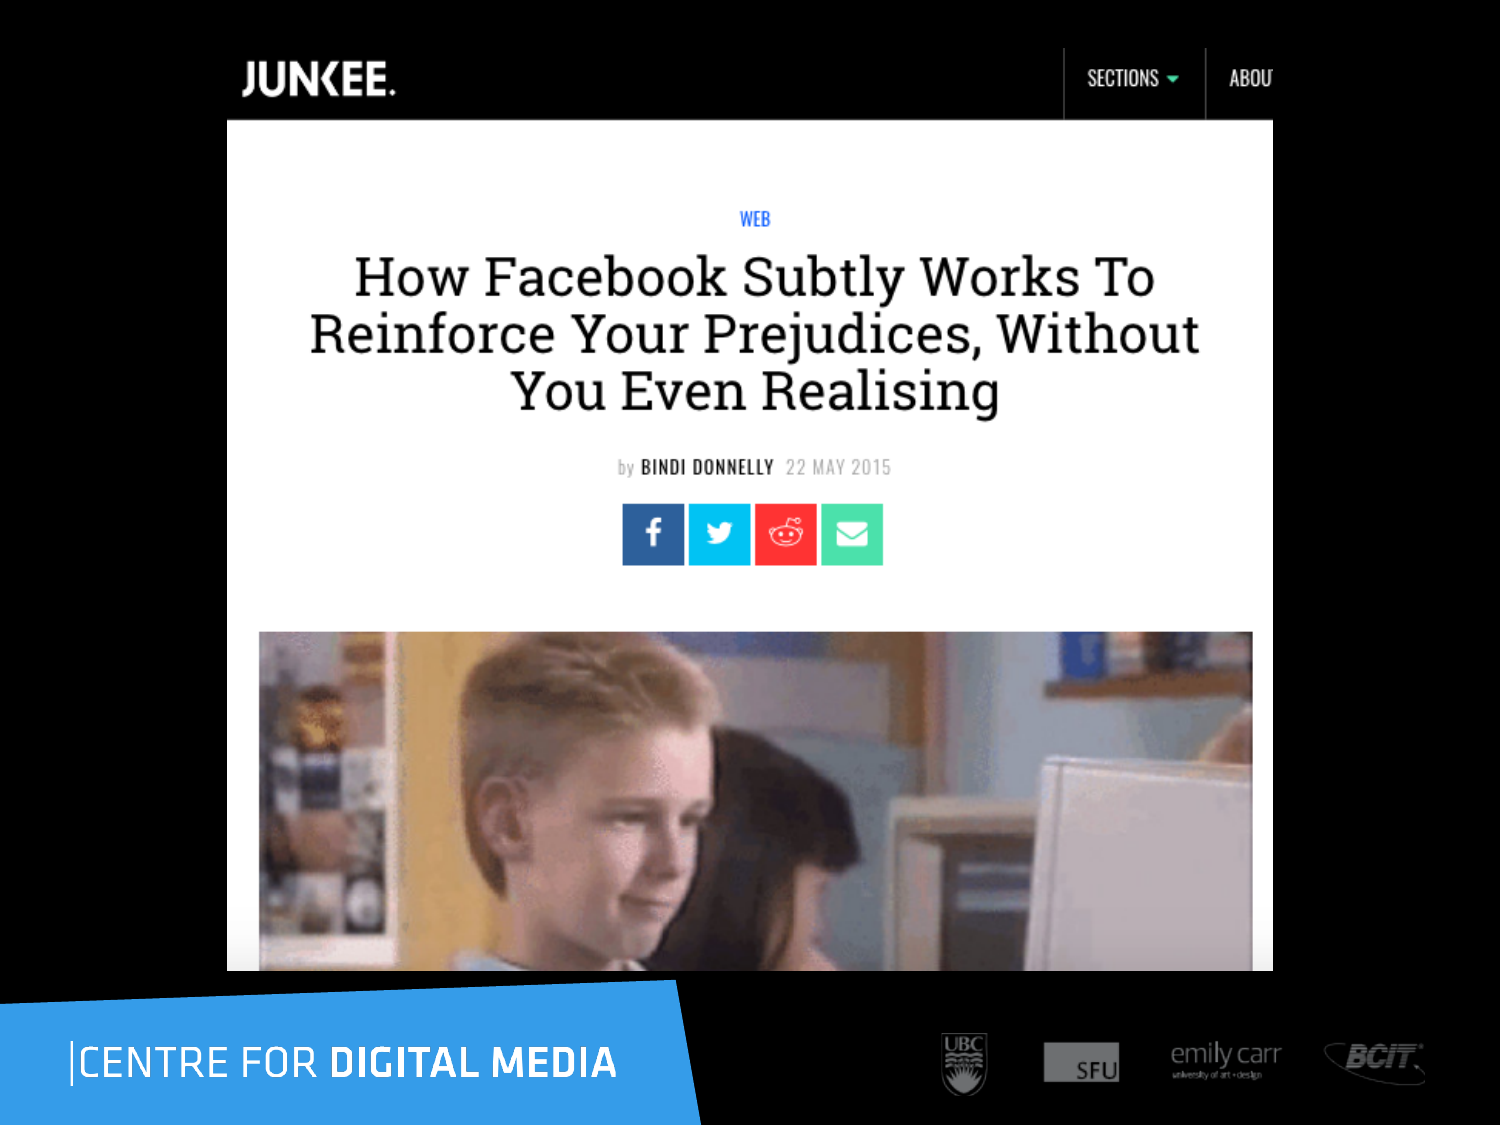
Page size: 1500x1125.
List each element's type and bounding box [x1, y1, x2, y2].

list [224, 48, 1277, 972]
